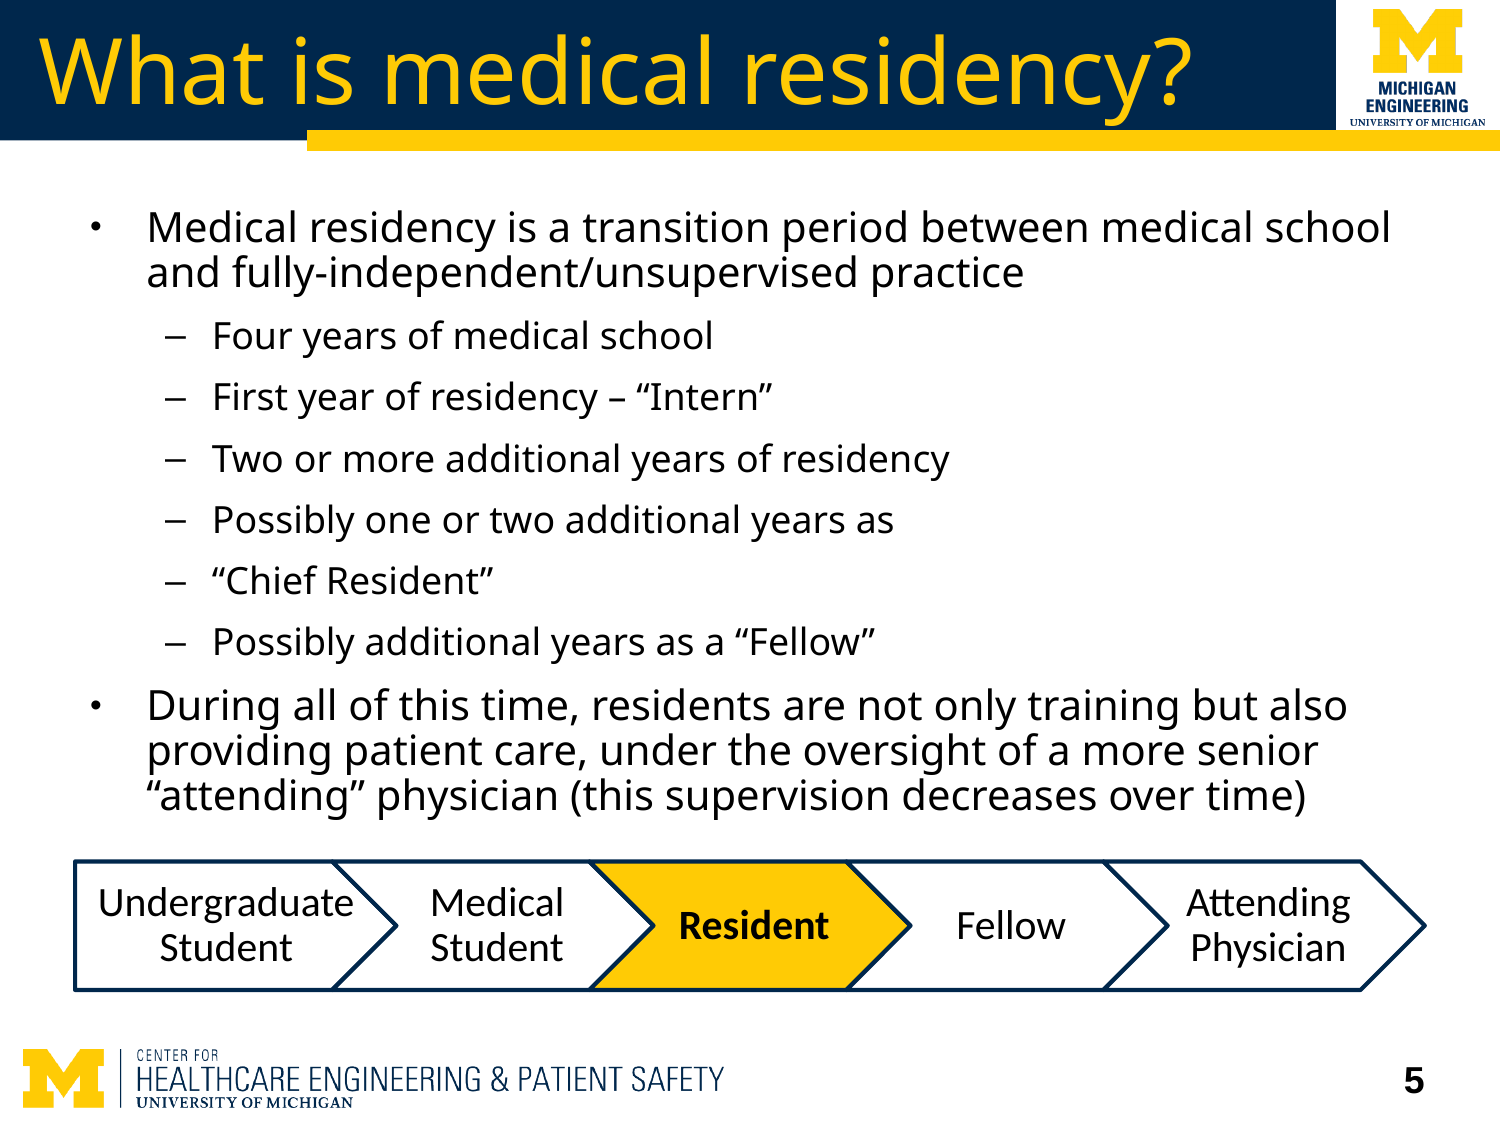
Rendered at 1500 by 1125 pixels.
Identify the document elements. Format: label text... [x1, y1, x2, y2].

picture [1350, 9, 1485, 126]
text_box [74, 835, 1426, 1016]
list Medical residency is a transition period between medical school and fully-independent/unsupervised practice Four years of medical school First year of residency – “Intern” Two or more additional years of residency Possibly one or two additional years as “Chief Resident” Possibly additional years as a “Fellow” During all of this time, residents are not only training but also providing patient care, under the oversight of a more senior “attending” physician (this supervision decreases over time) [75, 198, 1425, 835]
slide_number 5 [1328, 1048, 1500, 1109]
picture [23, 1049, 724, 1108]
title What is medical residency? [23, 7, 1329, 130]
